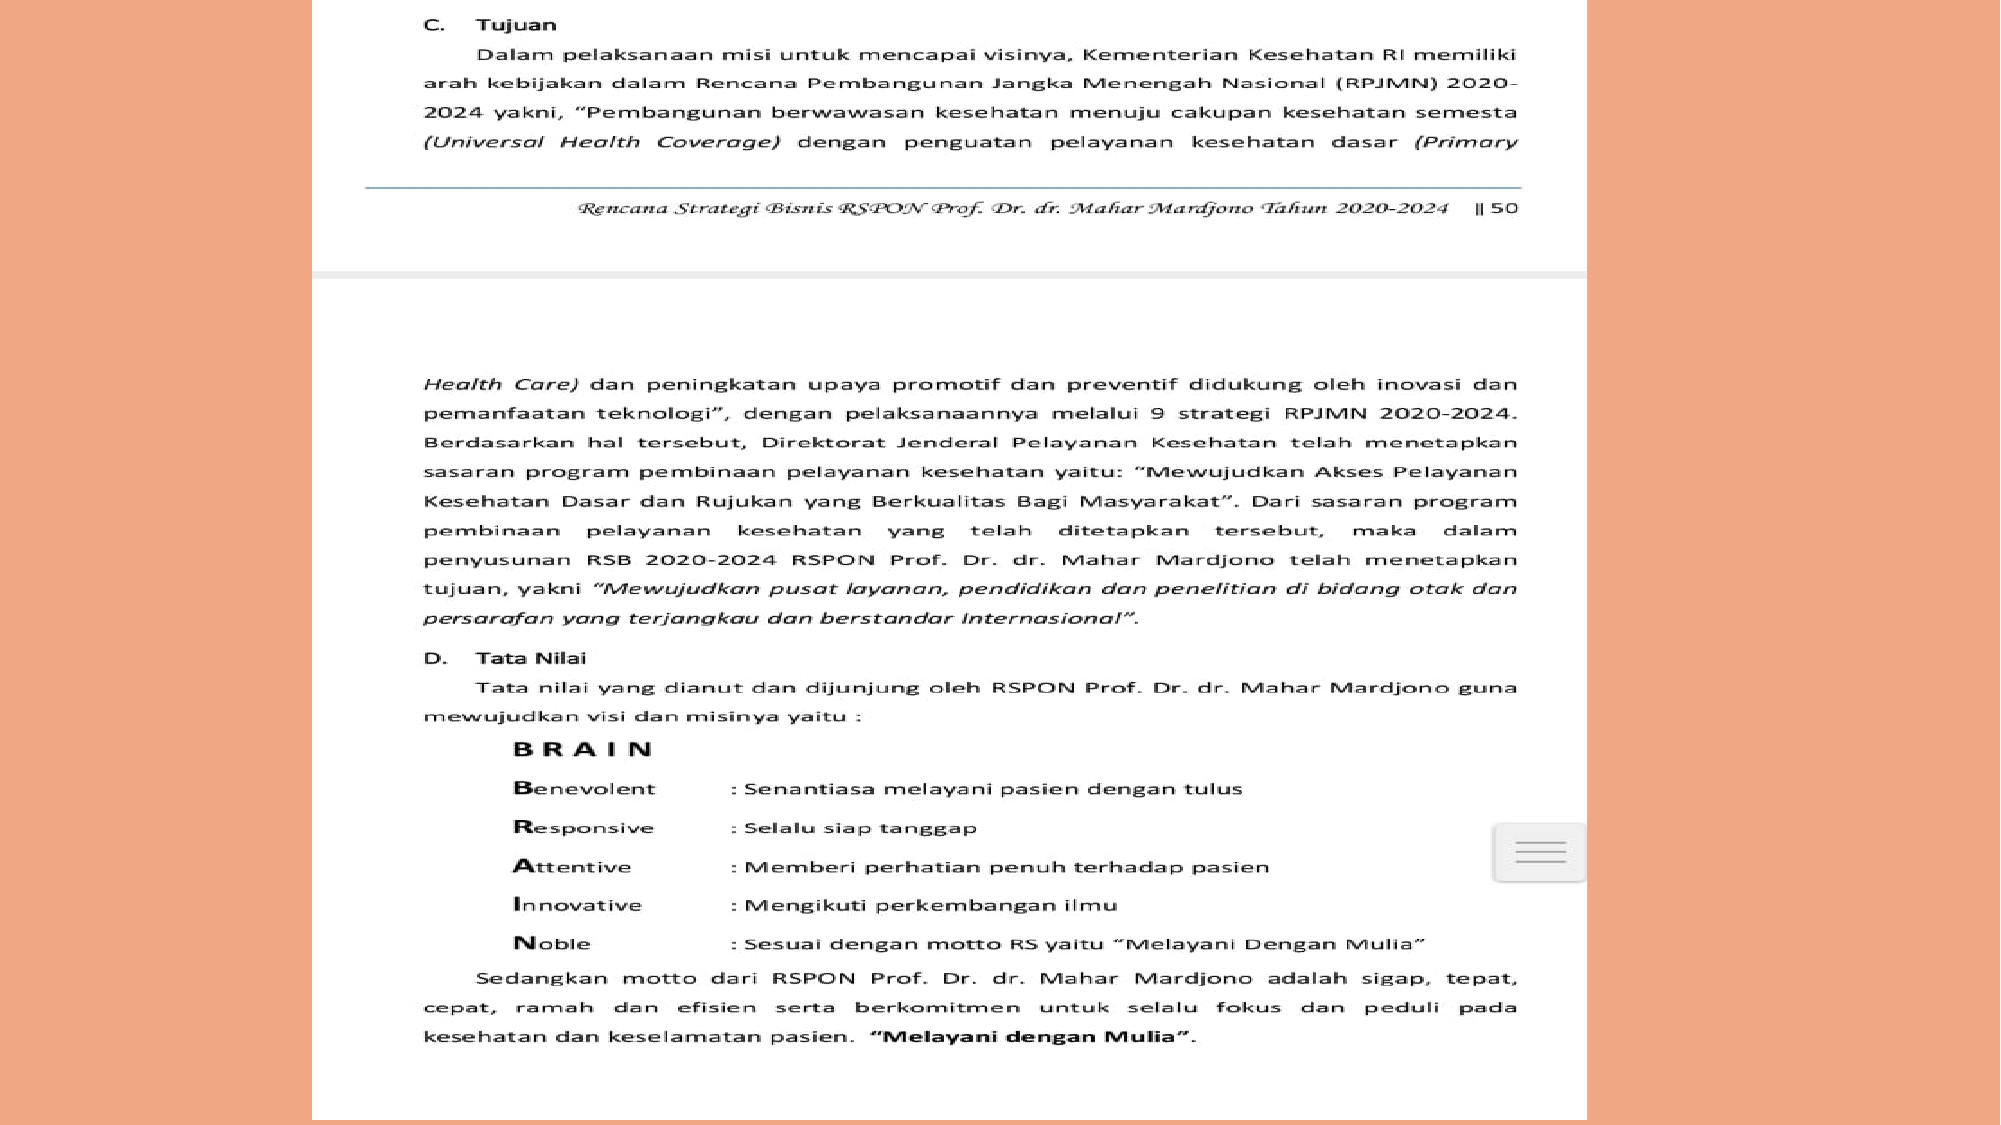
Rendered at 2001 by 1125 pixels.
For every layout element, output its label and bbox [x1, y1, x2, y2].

picture [312, 0, 1588, 1120]
